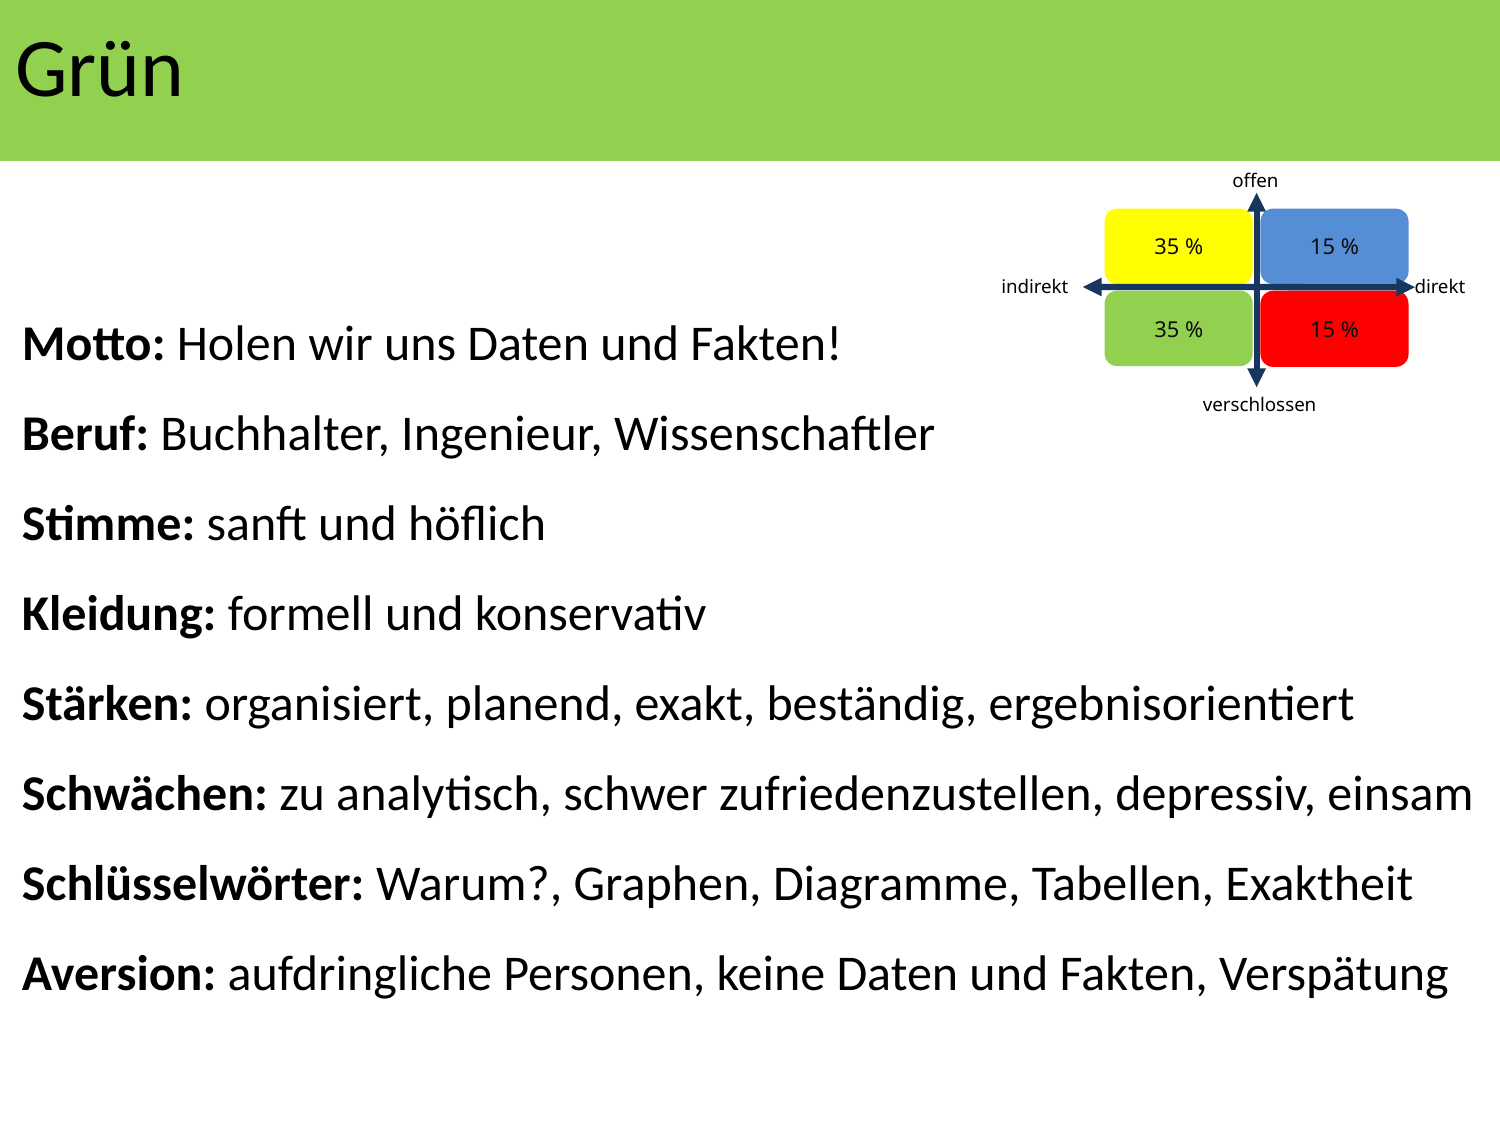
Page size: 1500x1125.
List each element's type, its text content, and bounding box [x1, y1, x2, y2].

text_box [985, 160, 1481, 421]
text_box Motto: Holen wir uns Daten und Fakten! Beruf: Buchhalter, Ingenieur, Wissenschaftler Stimme: sanft und höflich Kleidung: formell und konservativ Stärken: organisiert, planend, exakt, beständig, ergebnisorientiert Schwächen: zu analytisch, schwer zufriedenzustellen, depressiv, einsam Schlüsselwörter: Warum?, Graphen, Diagramme, Tabellen, Exaktheit Aversion: aufdringliche Personen, keine Daten und Fakten, Verspätung [7, 272, 1500, 1008]
title Grün [0, 0, 1500, 161]
